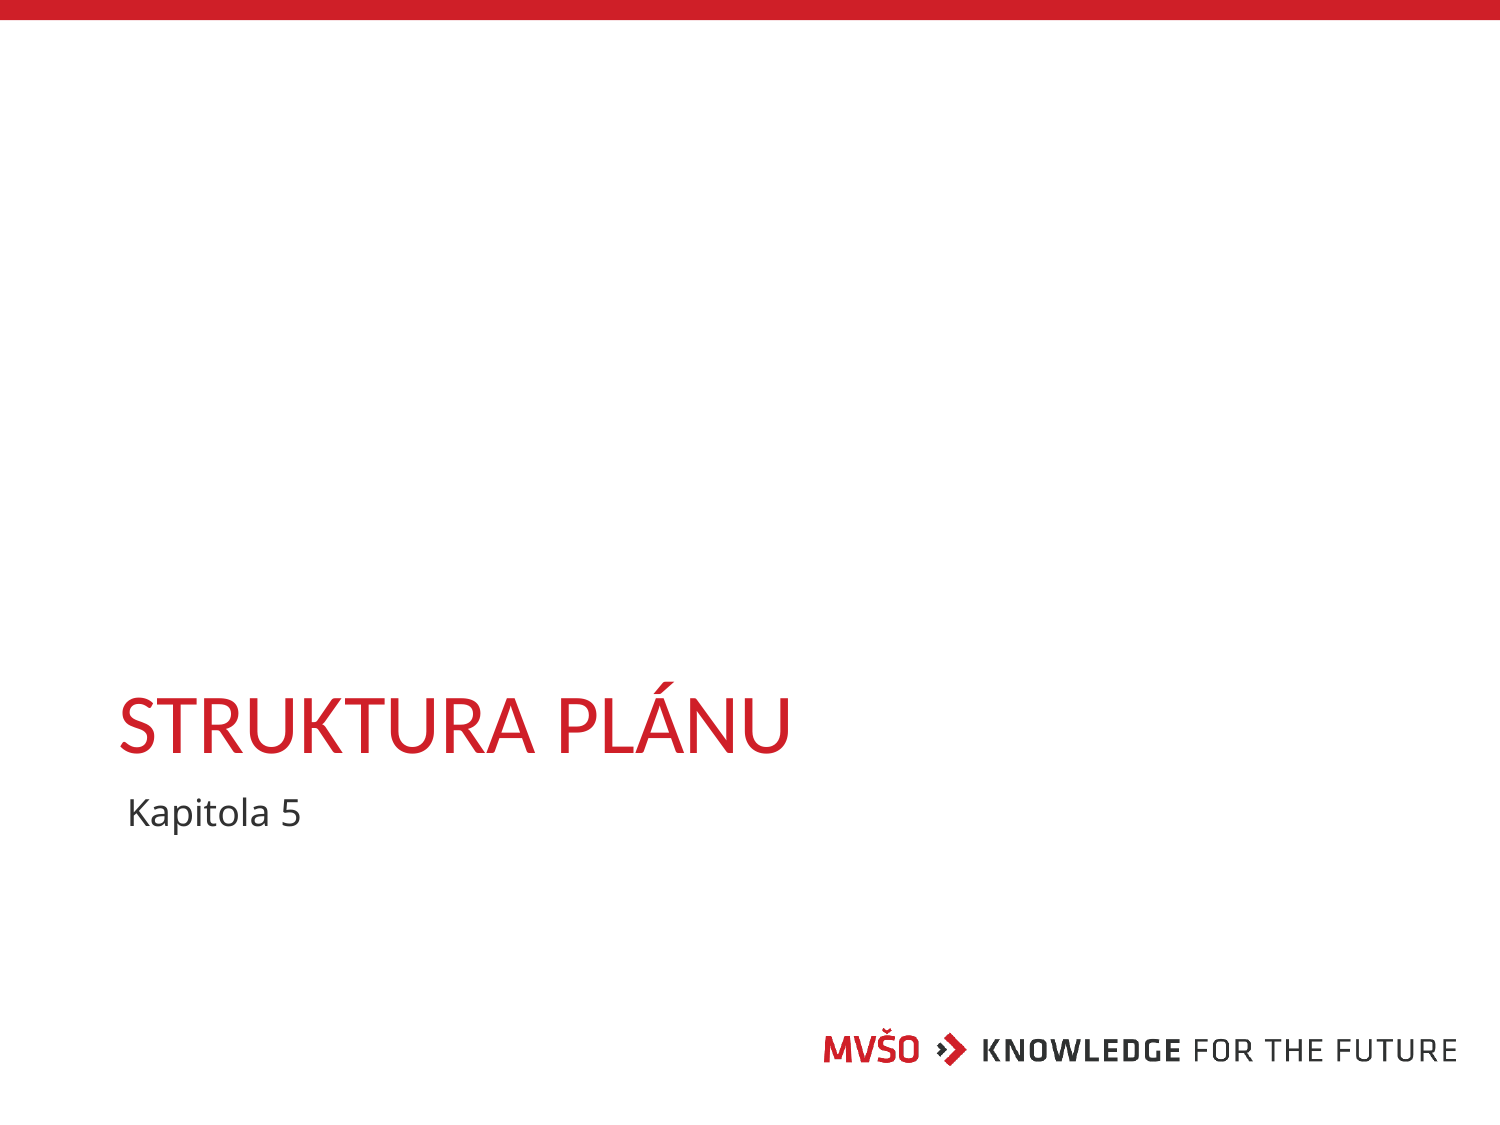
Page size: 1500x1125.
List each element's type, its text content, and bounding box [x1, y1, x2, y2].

title Struktura plánu [103, 387, 1397, 780]
subtitle Kapitola 5 [103, 781, 1397, 916]
picture [824, 1028, 1456, 1066]
